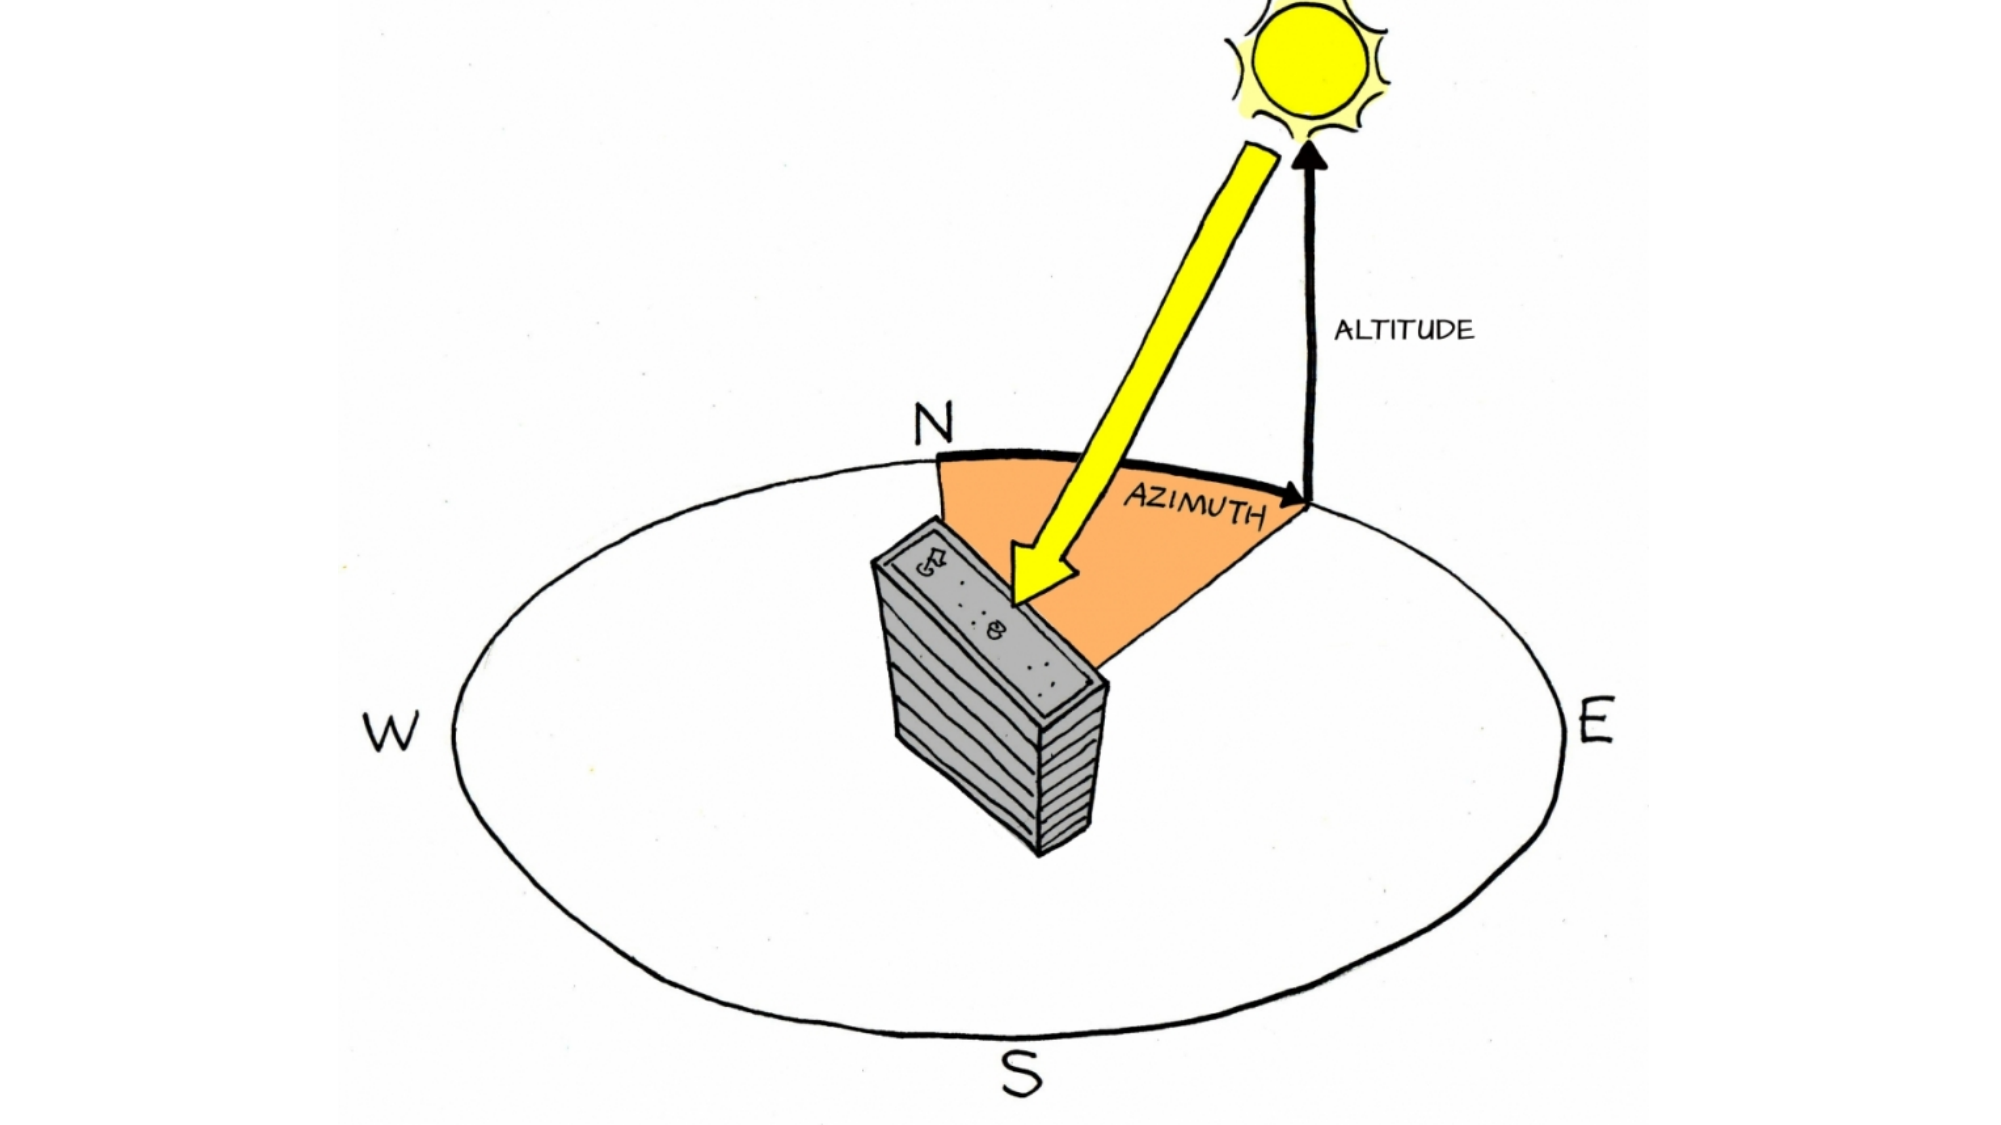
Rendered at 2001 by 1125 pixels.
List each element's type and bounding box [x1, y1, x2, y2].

picture [338, 0, 1649, 1125]
